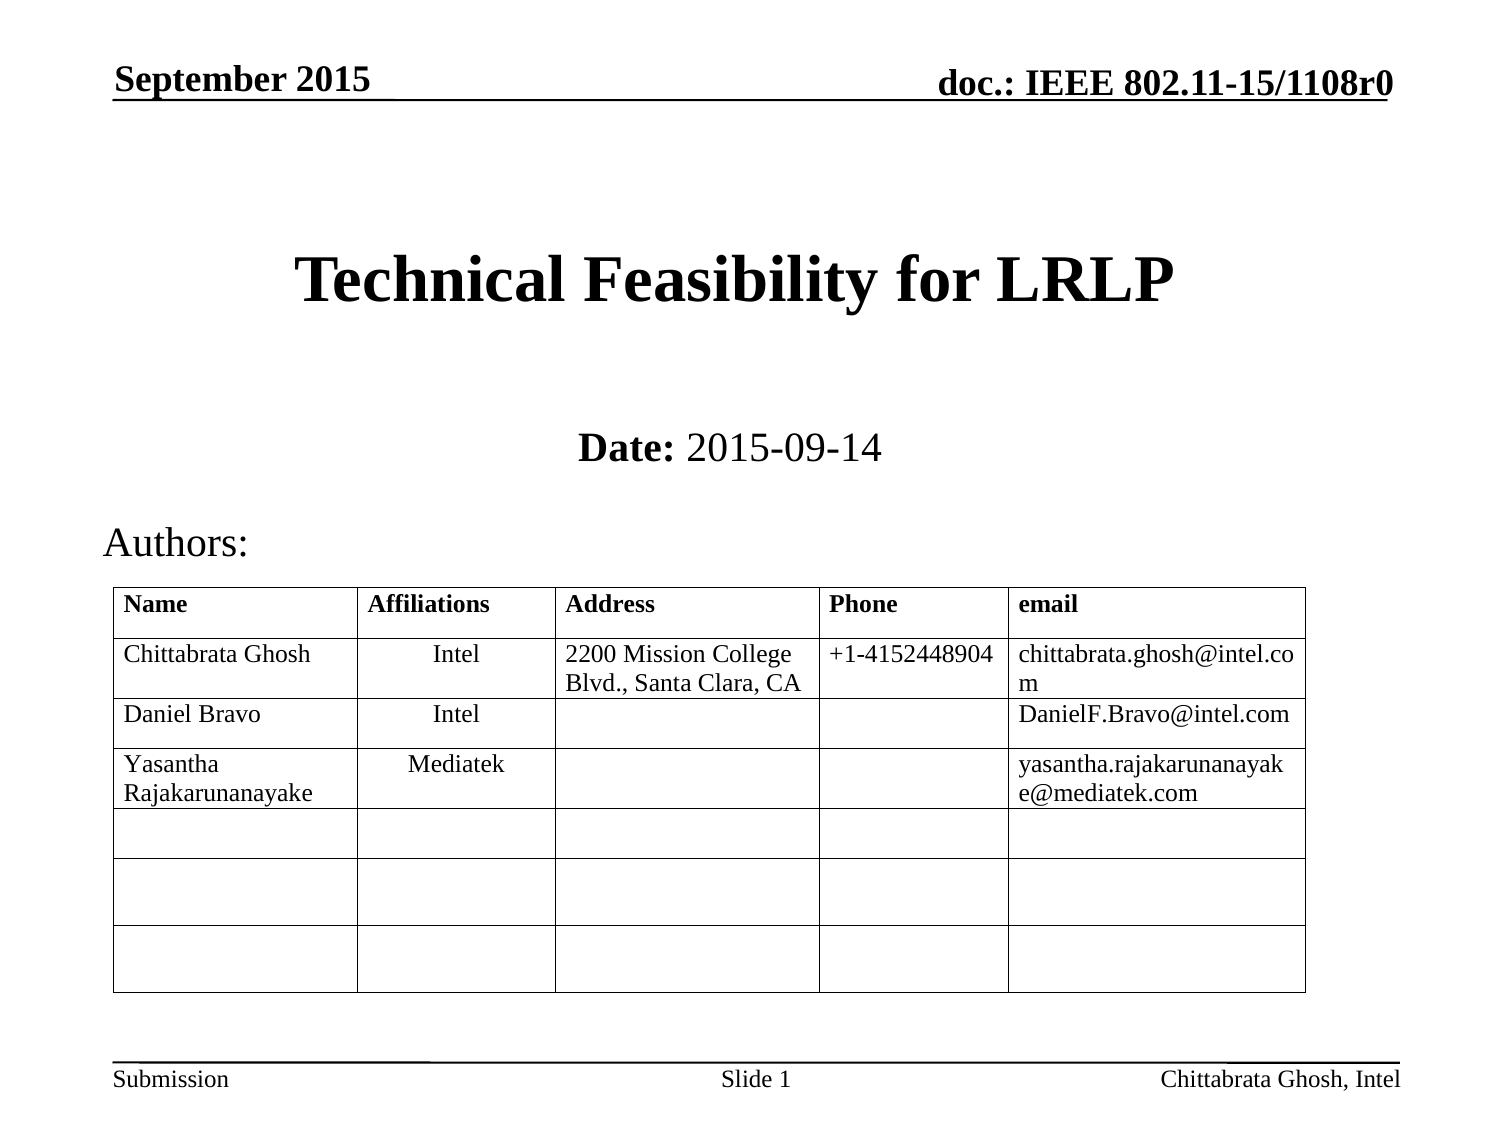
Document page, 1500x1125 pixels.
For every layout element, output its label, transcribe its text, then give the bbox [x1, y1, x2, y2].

title Technical Feasibility for LRLP [49, 187, 1451, 363]
footer Chittabrata Ghosh, Intel [1348, 1061, 1402, 1093]
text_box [99, 587, 1344, 1125]
text_box Date: 2015-09-14 [92, 412, 1368, 478]
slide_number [114, 54, 423, 100]
text_box Authors: [87, 507, 325, 570]
